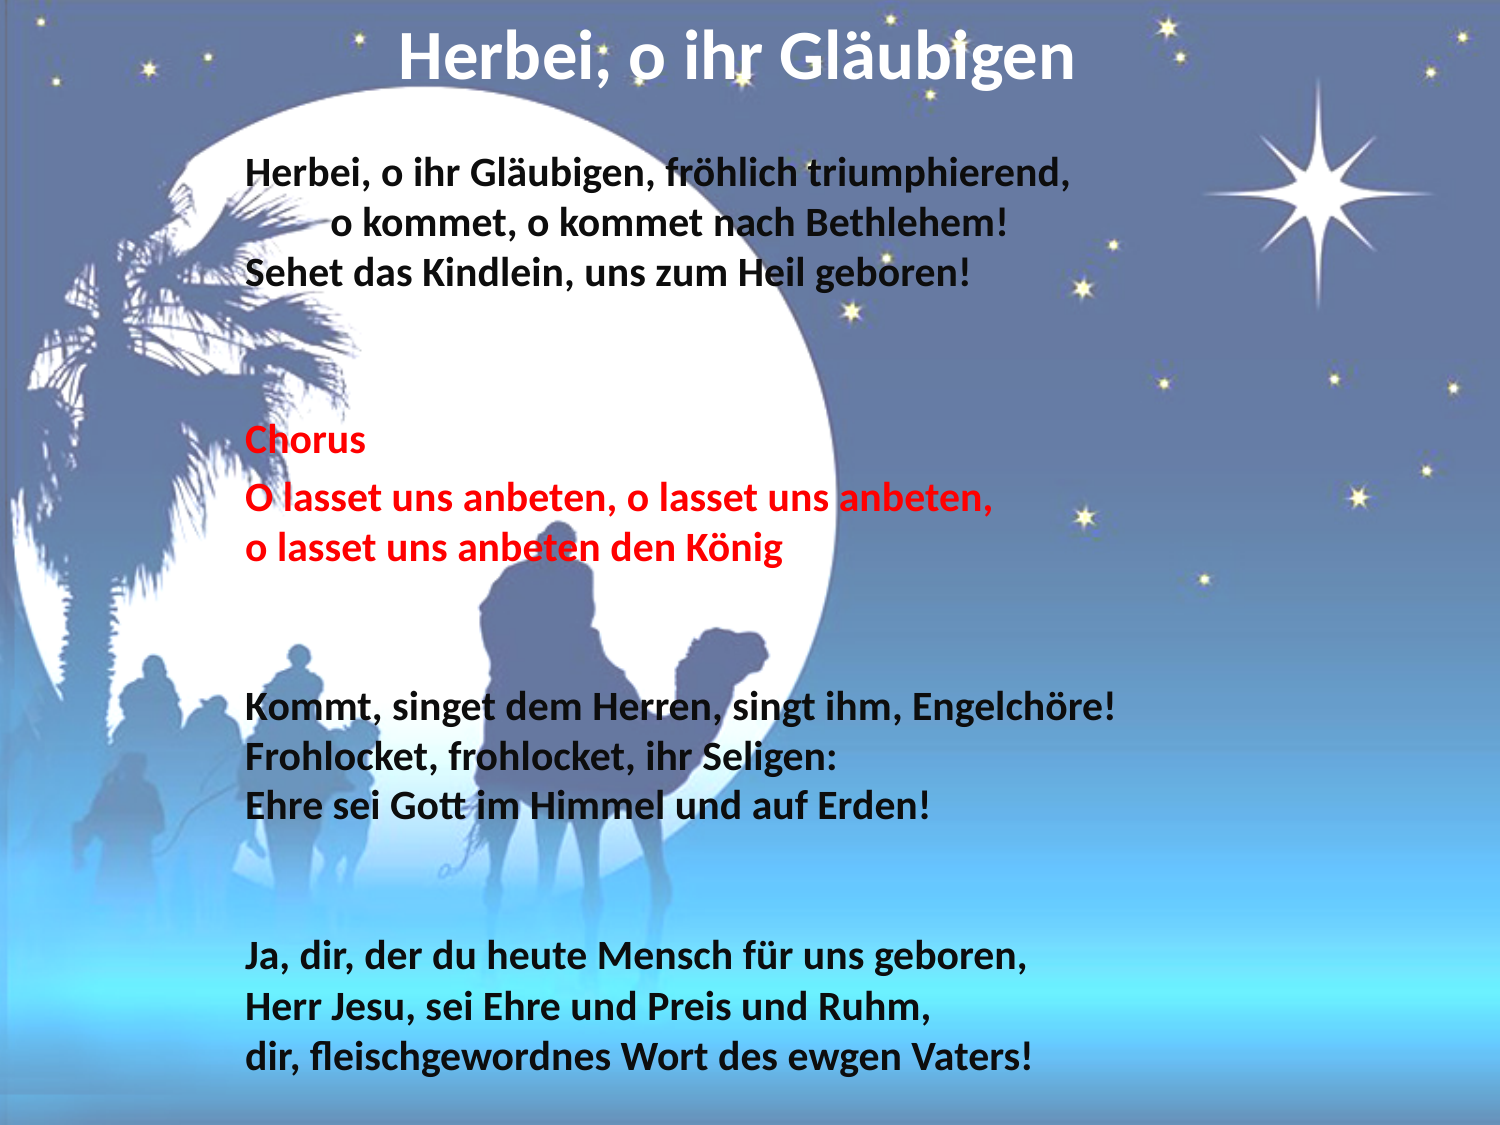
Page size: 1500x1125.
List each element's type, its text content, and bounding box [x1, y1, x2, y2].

subtitle Herbei, o ihr Gläubigen, fröhlich triumphierend, o kommet, o kommet nach Bethlehem! Sehet das Kindlein, uns zum Heil geboren! Chorus O lasset uns anbeten, o lasset uns anbeten, o lasset uns anbeten den König Kommt, singet dem Herren, singt ihm, Engelchöre! Frohlocket, frohlocket, ihr Seligen: Ehre sei Gott im Himmel und auf Erden! Ja, dir, der du heute Mensch für uns geboren, Herr Jesu, sei Ehre und Preis und Ruhm, dir, fleischgewordnes Wort des ewgen Vaters! [230, 137, 1140, 1071]
title Herbei, o ihr Gläubigen [312, 0, 1164, 102]
